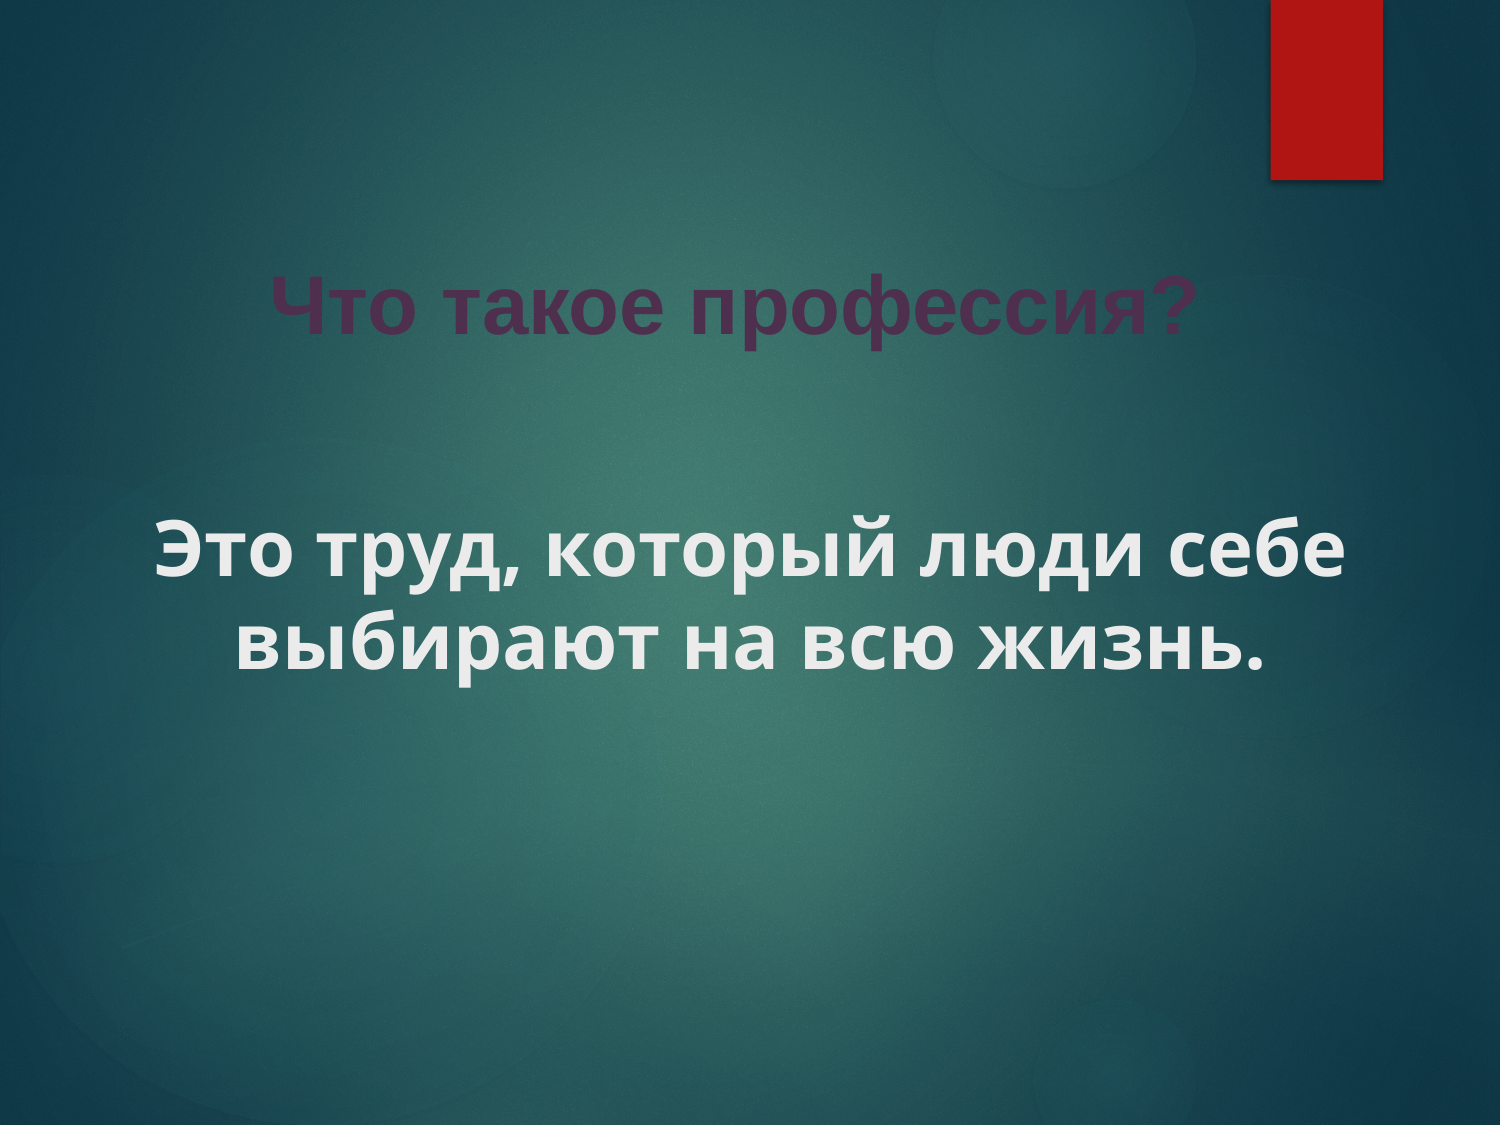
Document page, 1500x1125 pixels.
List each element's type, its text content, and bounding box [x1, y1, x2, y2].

title Это труд, который люди себе выбирают на всю жизнь. [135, 397, 1366, 813]
text_box Что такое профессия? [194, 243, 1276, 359]
